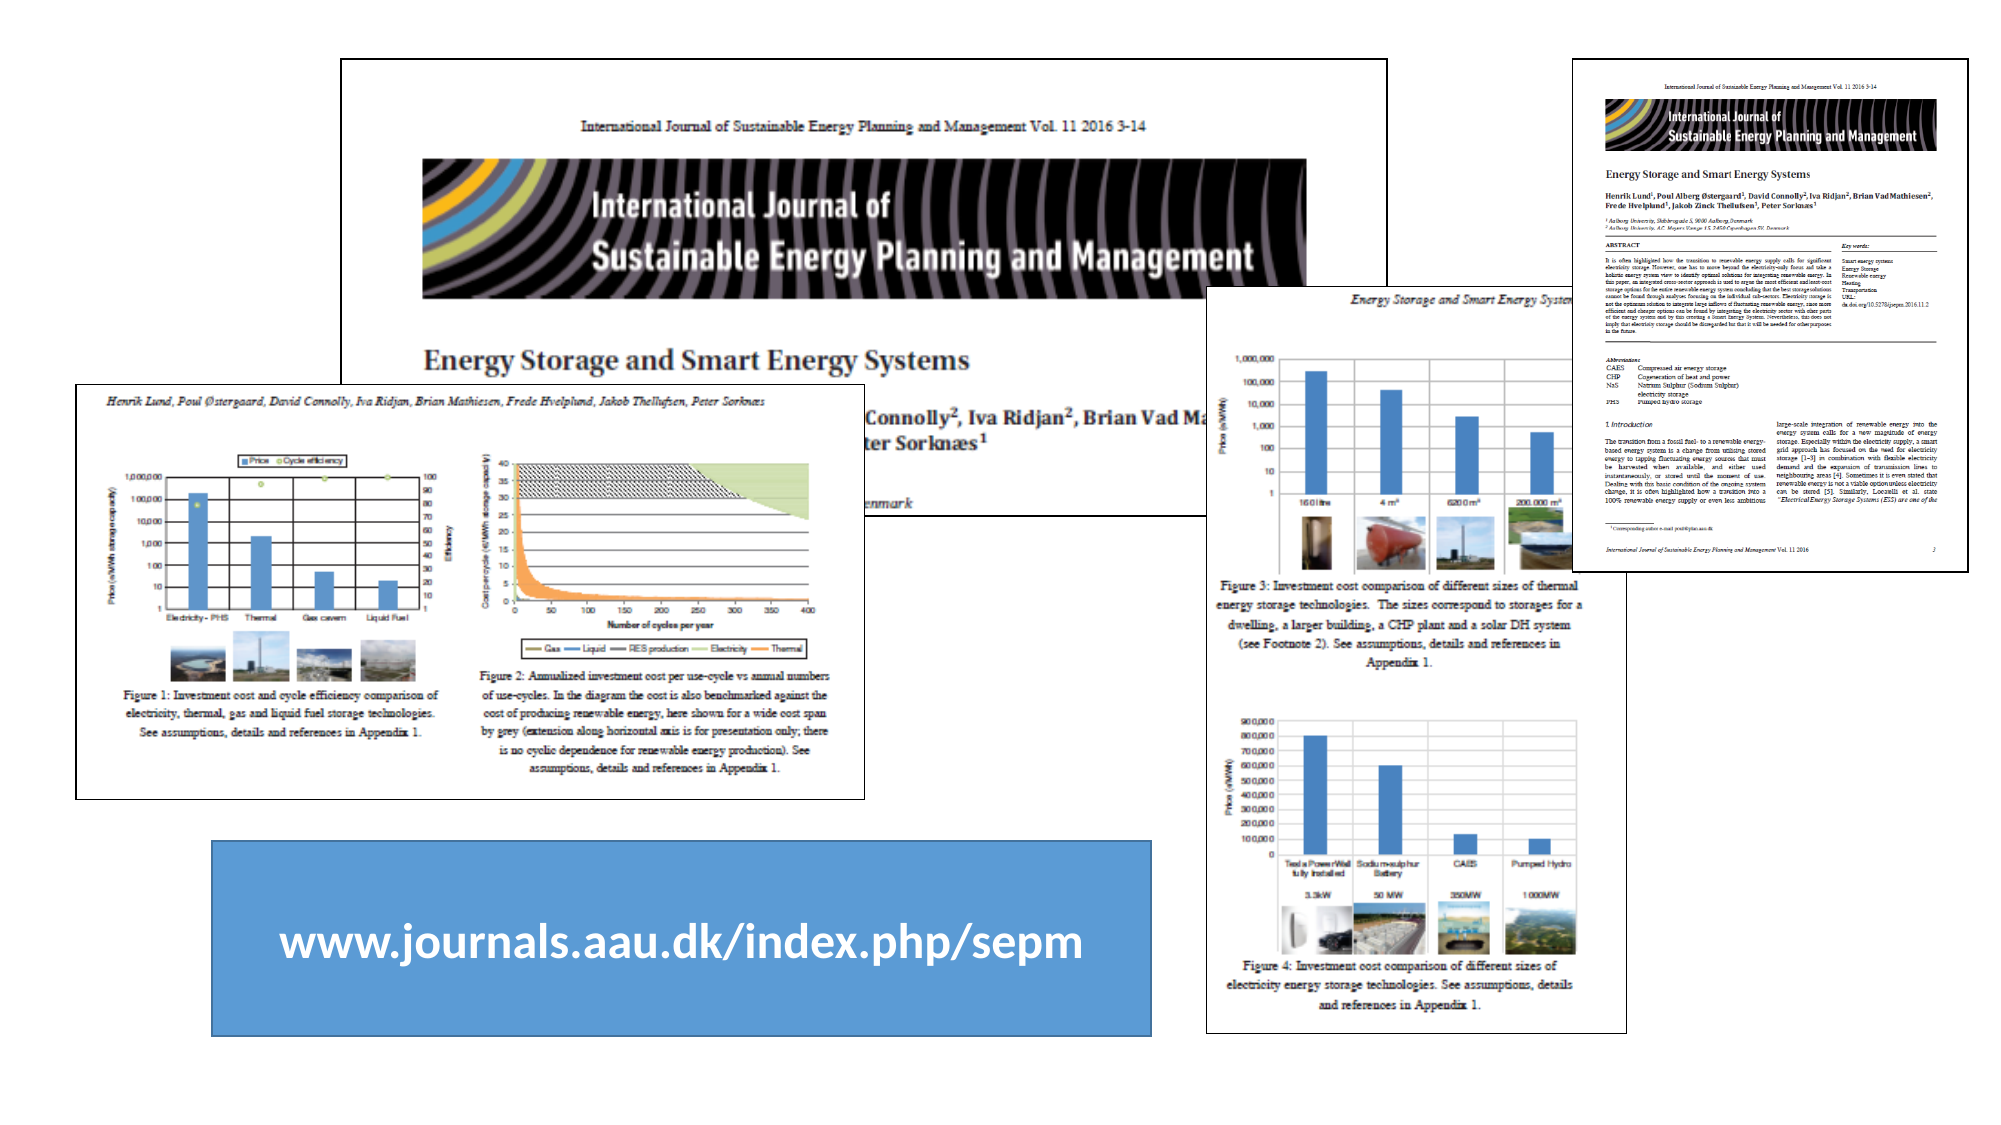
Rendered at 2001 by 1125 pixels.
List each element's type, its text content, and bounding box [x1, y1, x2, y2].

picture [76, 59, 1968, 1033]
text_box www.journals.aau.dk/index.php/sepm [211, 840, 1152, 1037]
